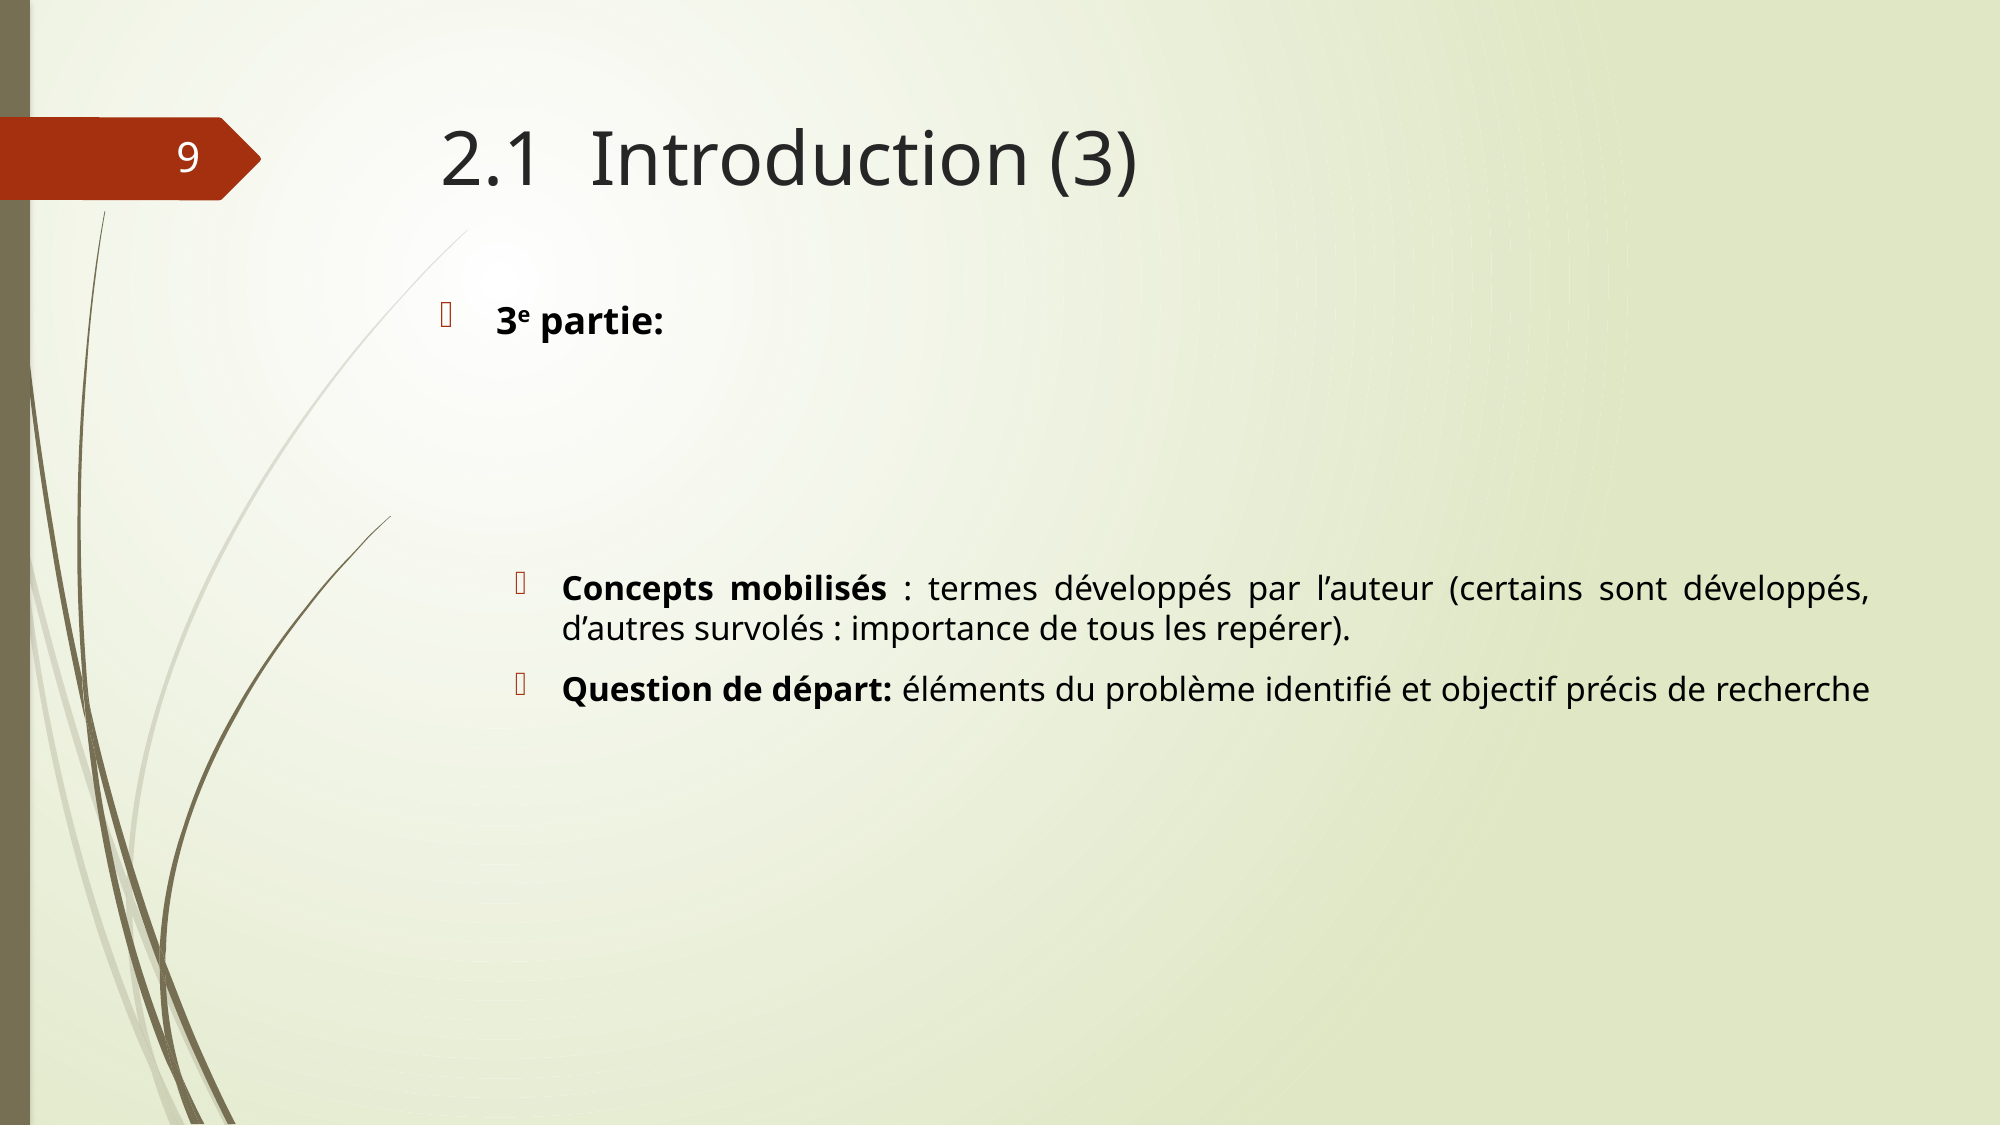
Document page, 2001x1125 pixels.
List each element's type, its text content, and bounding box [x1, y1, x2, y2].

title 2.1 Introduction (3) [425, 102, 1888, 289]
list 3e partie: Concepts mobilisés : termes développés par l’auteur (certains sont développés, d’autres survolés : importance de tous les repérer). Question de départ: éléments du problème identifié et objectif précis de recherche [424, 289, 1888, 970]
slide_number 9 [87, 129, 216, 190]
